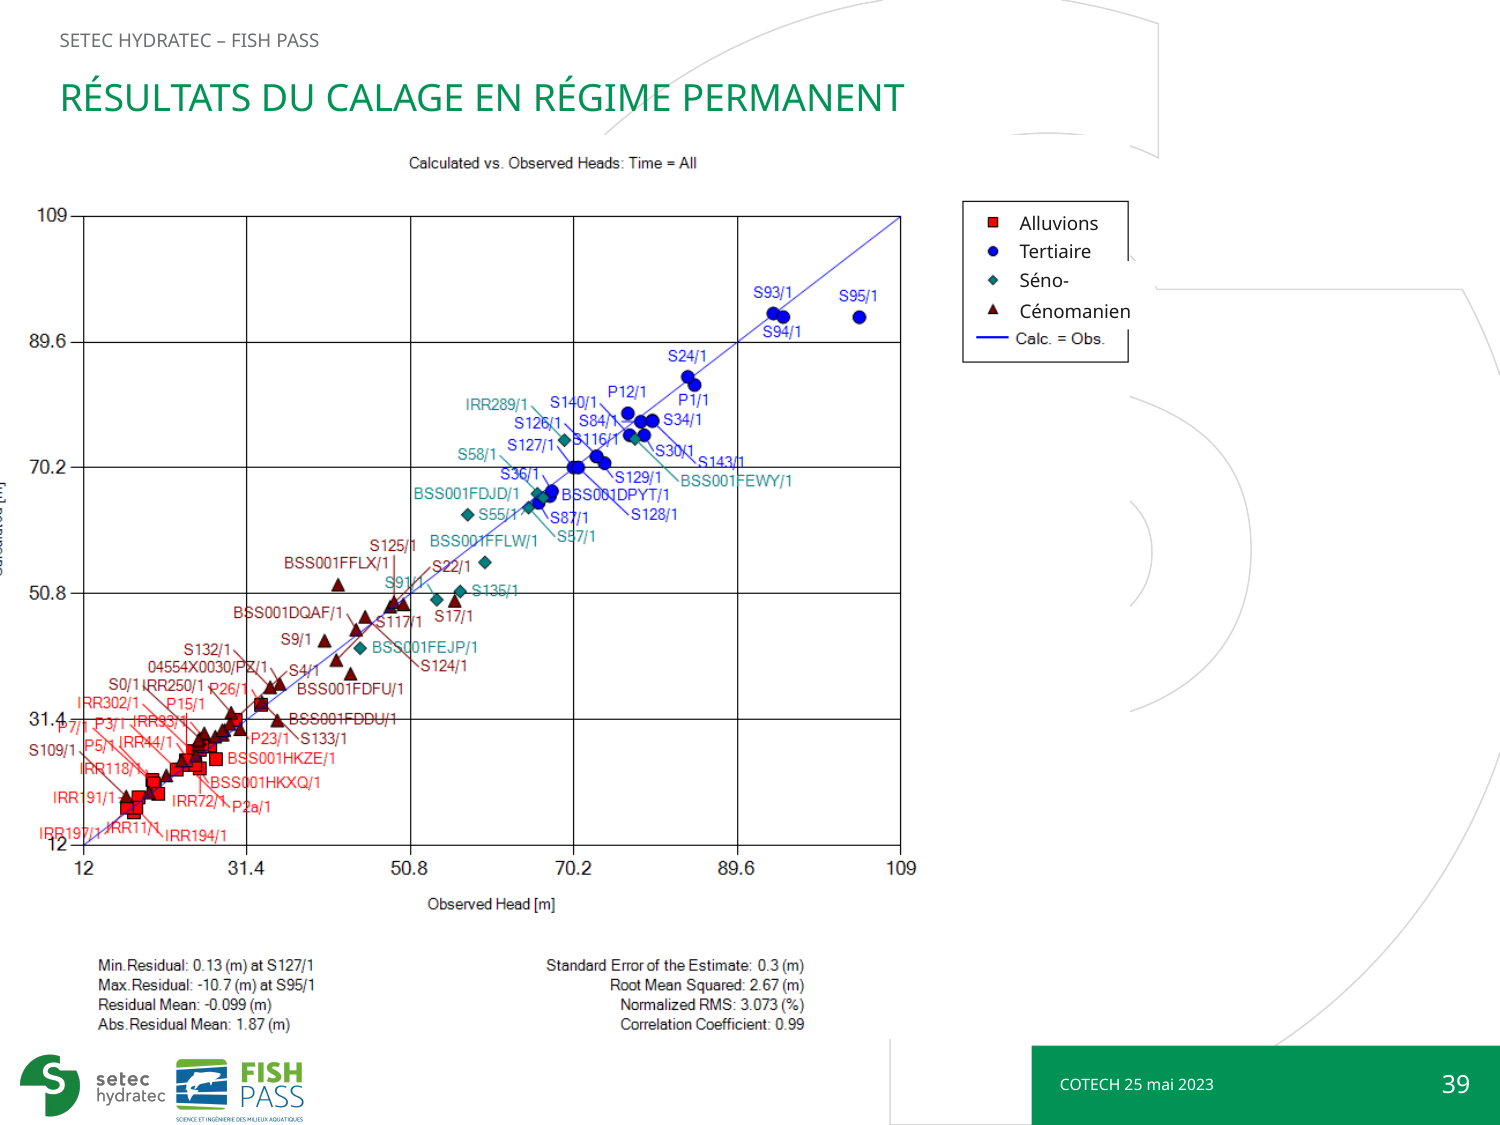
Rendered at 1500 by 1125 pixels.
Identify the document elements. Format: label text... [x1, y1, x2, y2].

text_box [1004, 204, 1156, 330]
footer COTECH 25 mai 2023 [1059, 1070, 1370, 1101]
slide_number 39 [1031, 1045, 1500, 1125]
text_box Setec hydratec – FISH PASS [59, 28, 1442, 59]
picture [0, 135, 1130, 1125]
title Résultats du calage en régime permanent [59, 79, 1442, 136]
